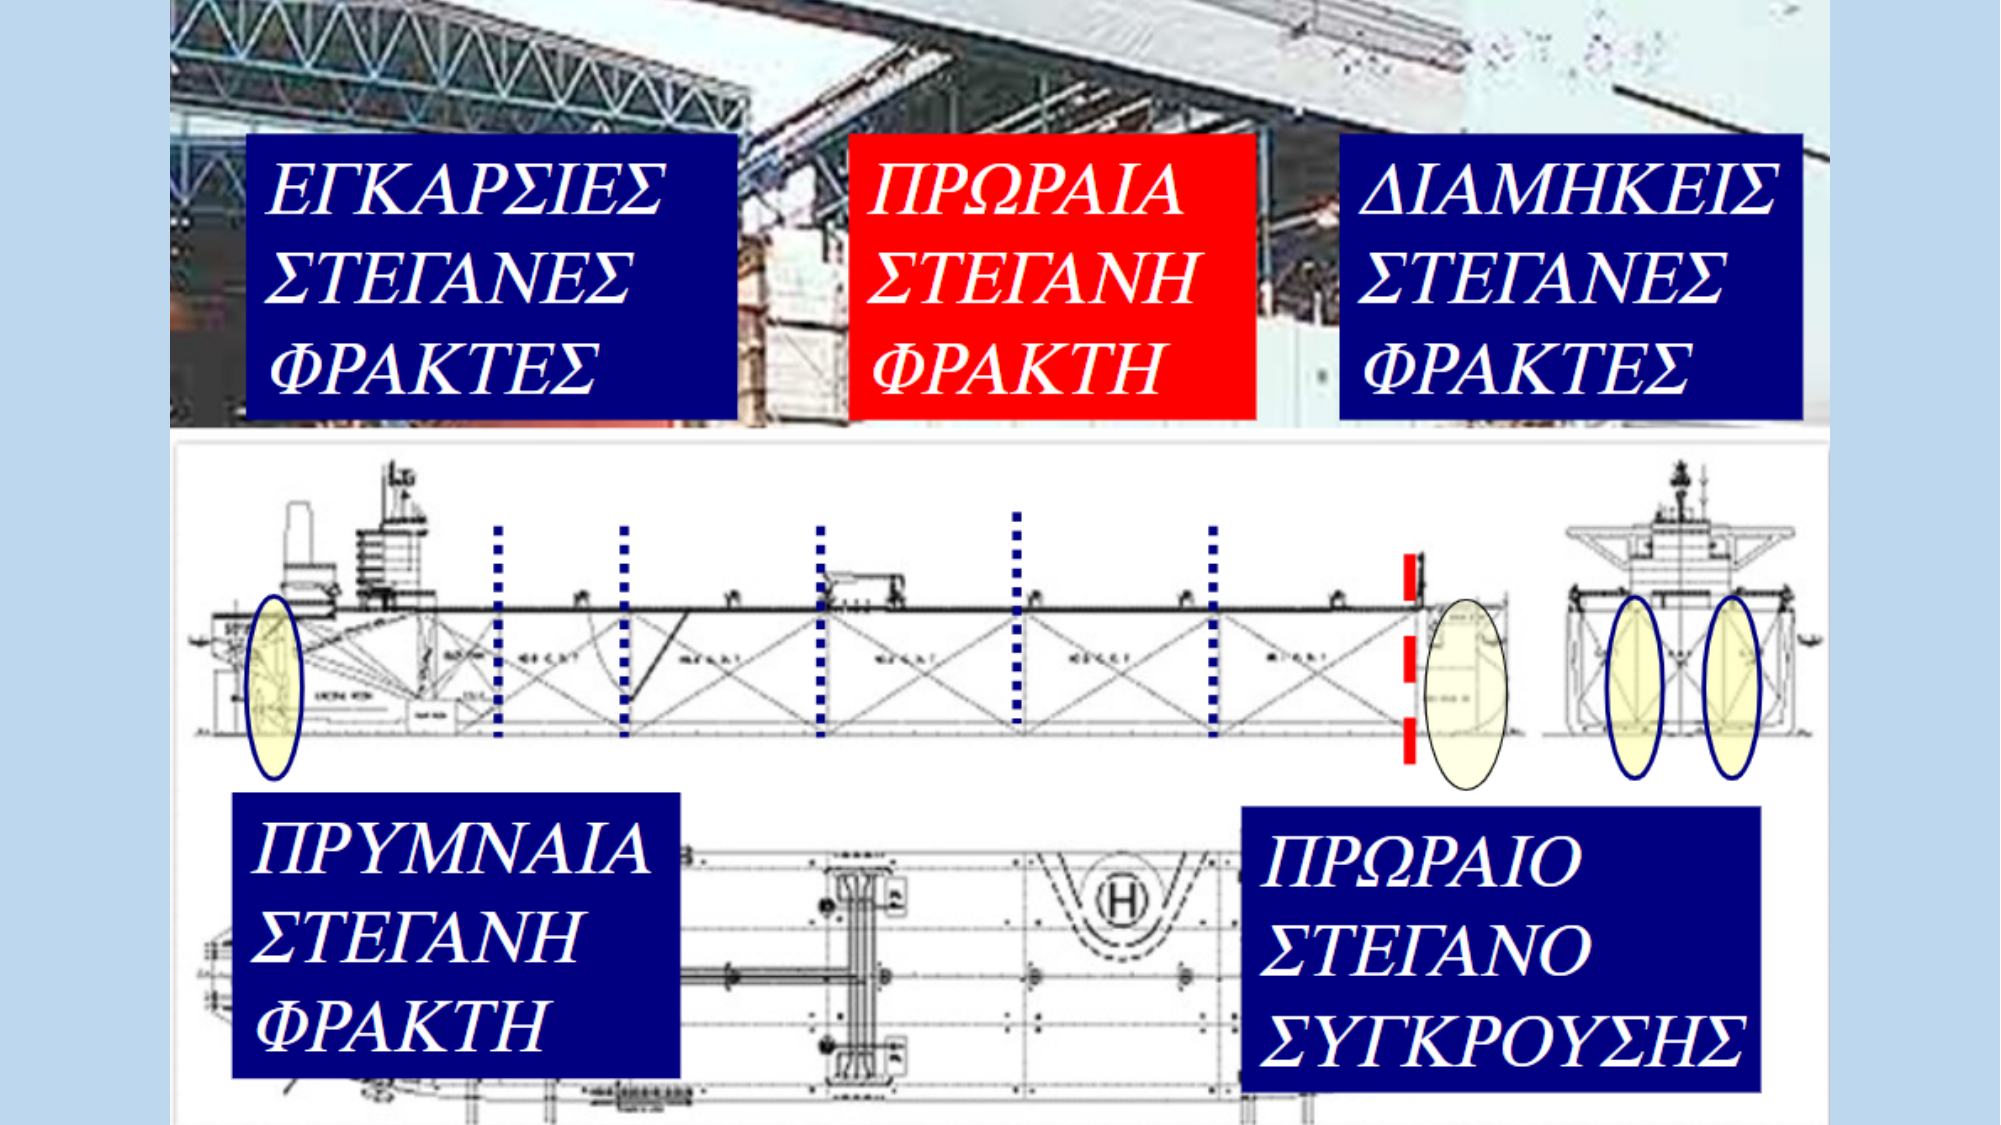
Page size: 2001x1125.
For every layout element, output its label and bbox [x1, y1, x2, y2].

picture [170, 0, 1830, 1125]
